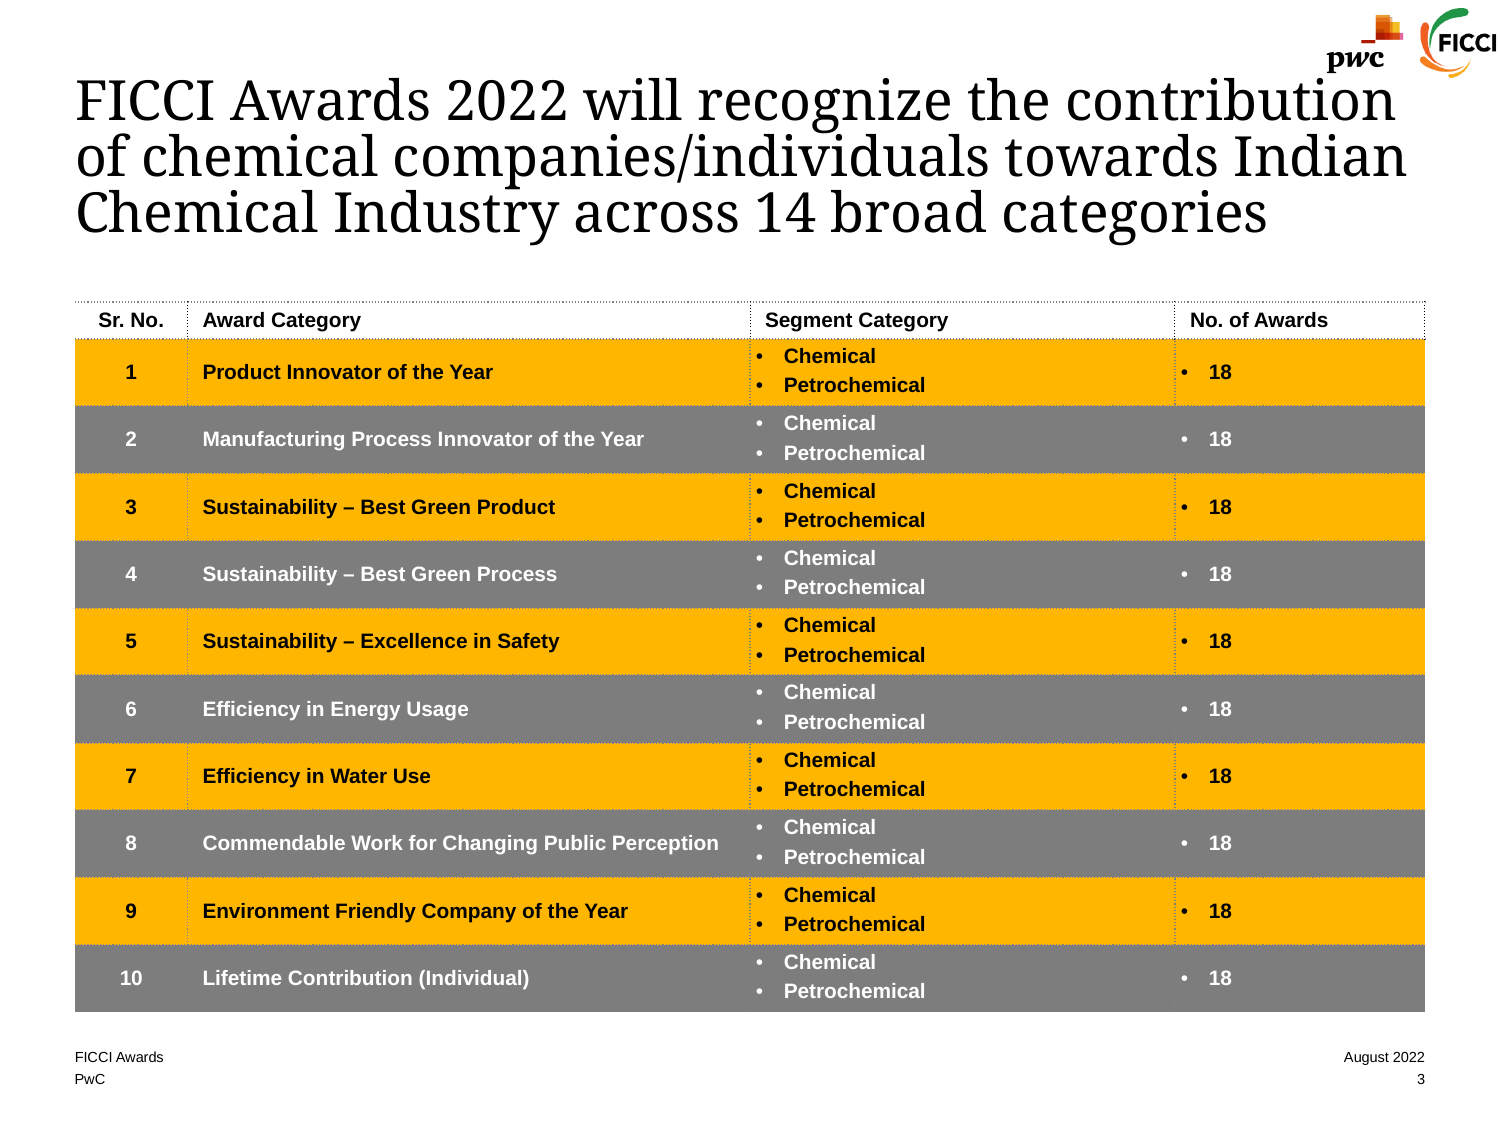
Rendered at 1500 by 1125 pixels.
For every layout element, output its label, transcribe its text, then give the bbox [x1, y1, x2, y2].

table_cell Environment Friendly Company of the Year [188, 877, 750, 945]
table_cell Chemical Petrochemical [750, 608, 1175, 675]
table_cell 18 [1175, 945, 1425, 1012]
table_cell 3 [75, 473, 188, 541]
table_cell 18 [1175, 406, 1425, 473]
table_cell 18 [1175, 743, 1425, 810]
table_cell Chemical Petrochemical [750, 541, 1175, 608]
table_cell Chemical Petrochemical [750, 675, 1175, 743]
footer FICCI Awards [74, 1042, 728, 1065]
table_cell 7 [75, 743, 188, 810]
table_cell Chemical Petrochemical [750, 406, 1175, 473]
slide_number 3 [1215, 1065, 1425, 1088]
table_cell Chemical Petrochemical [750, 877, 1175, 945]
table_cell 5 [75, 608, 188, 675]
table_header Segment Category [750, 302, 1175, 339]
table_cell Chemical Petrochemical [750, 743, 1175, 810]
table_cell 18 [1175, 473, 1425, 541]
table_cell 2 [75, 406, 188, 473]
table_cell 18 [1175, 675, 1425, 743]
table_cell 18 [1175, 877, 1425, 945]
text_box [1311, 0, 1498, 89]
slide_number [1215, 1042, 1425, 1065]
table_cell Chemical Petrochemical [750, 473, 1175, 541]
table_cell 10 [75, 945, 188, 1012]
title FICCI Awards 2022 will recognize the contribution of chemical companies/individuals towards Indian Chemical Industry across 14 broad categories [75, 75, 1425, 300]
table_cell Lifetime Contribution (Individual) [188, 945, 750, 1012]
table_cell 18 [1175, 541, 1425, 608]
table_cell 18 [1175, 339, 1425, 406]
table_header Sr. No. [75, 302, 188, 339]
table_cell Commendable Work for Changing Public Perception [188, 810, 750, 877]
table_cell Manufacturing Process Innovator of the Year [188, 406, 750, 473]
table_cell 9 [75, 877, 188, 945]
table_cell Efficiency in Energy Usage [188, 675, 750, 743]
table_cell Sustainability – Best Green Process [188, 541, 750, 608]
table_cell Chemical Petrochemical [750, 810, 1175, 877]
table_cell 4 [75, 541, 188, 608]
table_cell Product Innovator of the Year [188, 339, 750, 406]
table_cell Sustainability – Excellence in Safety [188, 608, 750, 675]
table_cell 6 [75, 675, 188, 743]
table_cell Sustainability – Best Green Product [188, 473, 750, 541]
table_cell Chemical Petrochemical [750, 339, 1175, 406]
table_header Award Category [188, 302, 750, 339]
table_cell Efficiency in Water Use [188, 743, 750, 810]
table_cell 8 [75, 810, 188, 877]
table_cell 18 [1175, 608, 1425, 675]
table_cell Chemical Petrochemical [750, 945, 1175, 1012]
table_header No. of Awards [1175, 302, 1425, 339]
table_cell 18 [1175, 810, 1425, 877]
table_cell 1 [75, 339, 188, 406]
